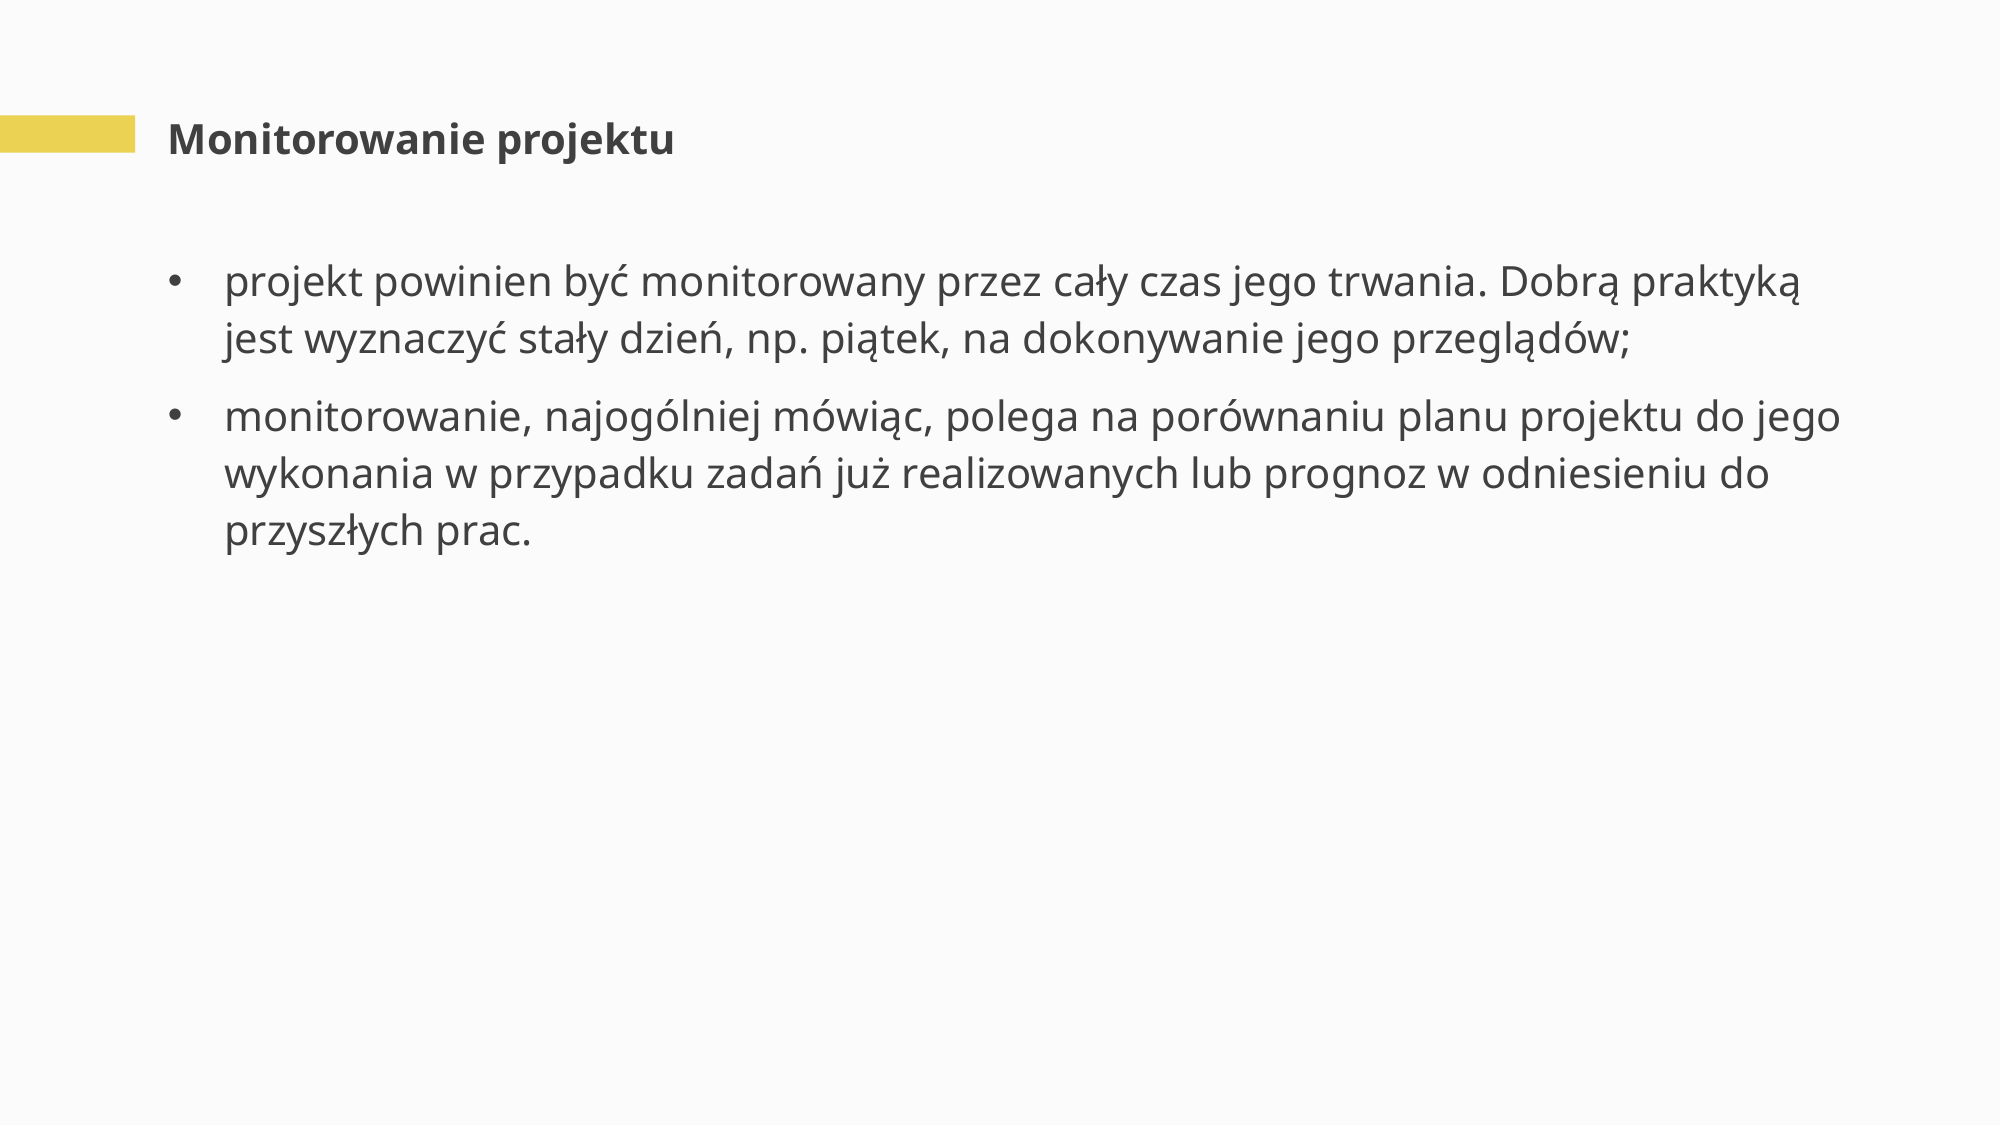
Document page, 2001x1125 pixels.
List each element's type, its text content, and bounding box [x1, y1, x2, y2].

title Monitorowanie projektu [152, 98, 1886, 211]
list projekt powinien być monitorowany przez cały czas jego trwania. Dobrą praktyką jest wyznaczyć stały dzień, np. piątek, na dokonywanie jego przeglądów; monitorowanie, najogólniej mówiąc, polega na porównaniu planu projektu do jego wykonania w przypadku zadań już realizowanych lub prognoz w odniesieniu do przyszłych prac. [152, 240, 1886, 958]
